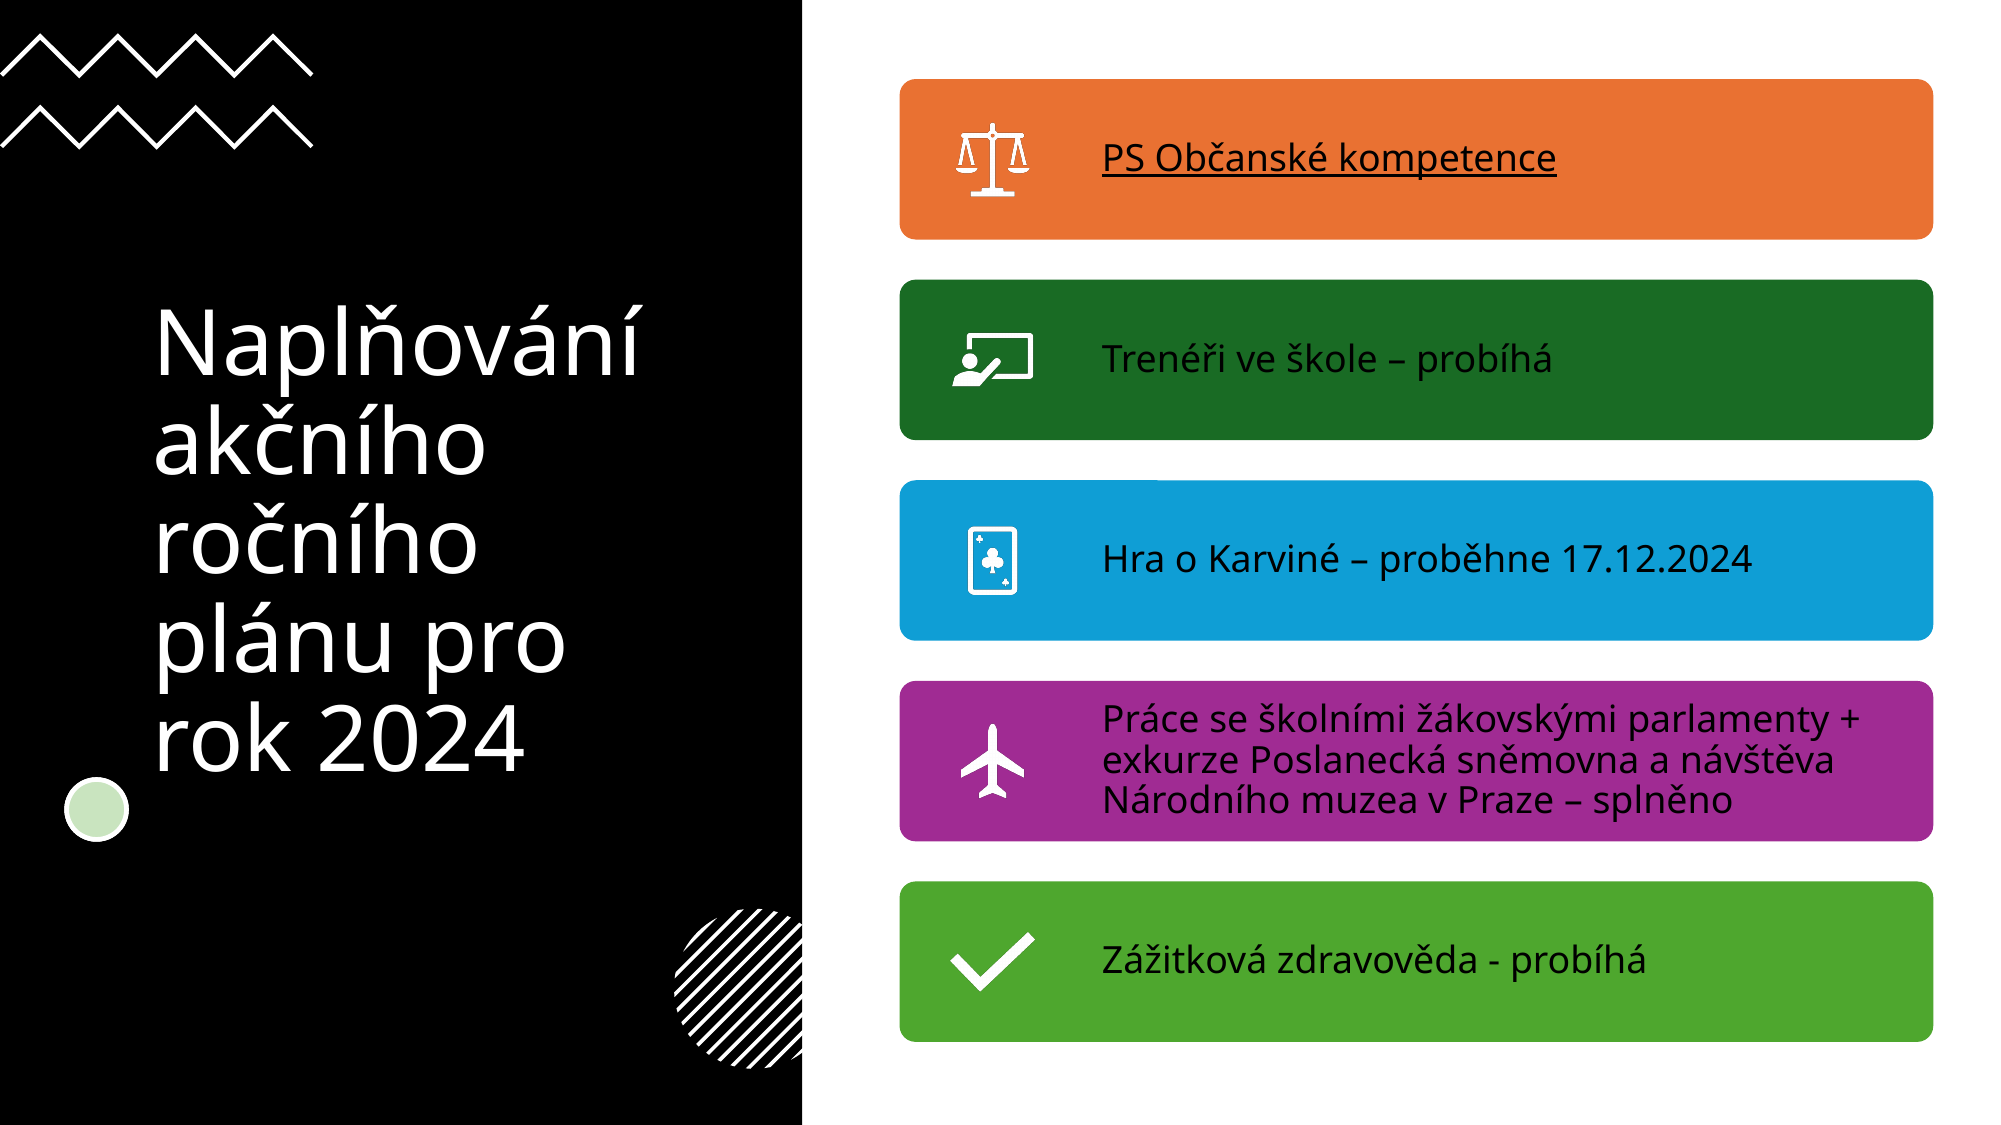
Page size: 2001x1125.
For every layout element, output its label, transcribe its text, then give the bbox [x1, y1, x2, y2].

text_box [804, 0, 2000, 1125]
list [899, 77, 1934, 1044]
title Naplňování akčního ročního plánu pro rok 2024 [137, 196, 663, 892]
text_box [0, 0, 804, 1125]
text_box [673, 908, 835, 1070]
text_box [65, 777, 129, 841]
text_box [0, 32, 314, 151]
